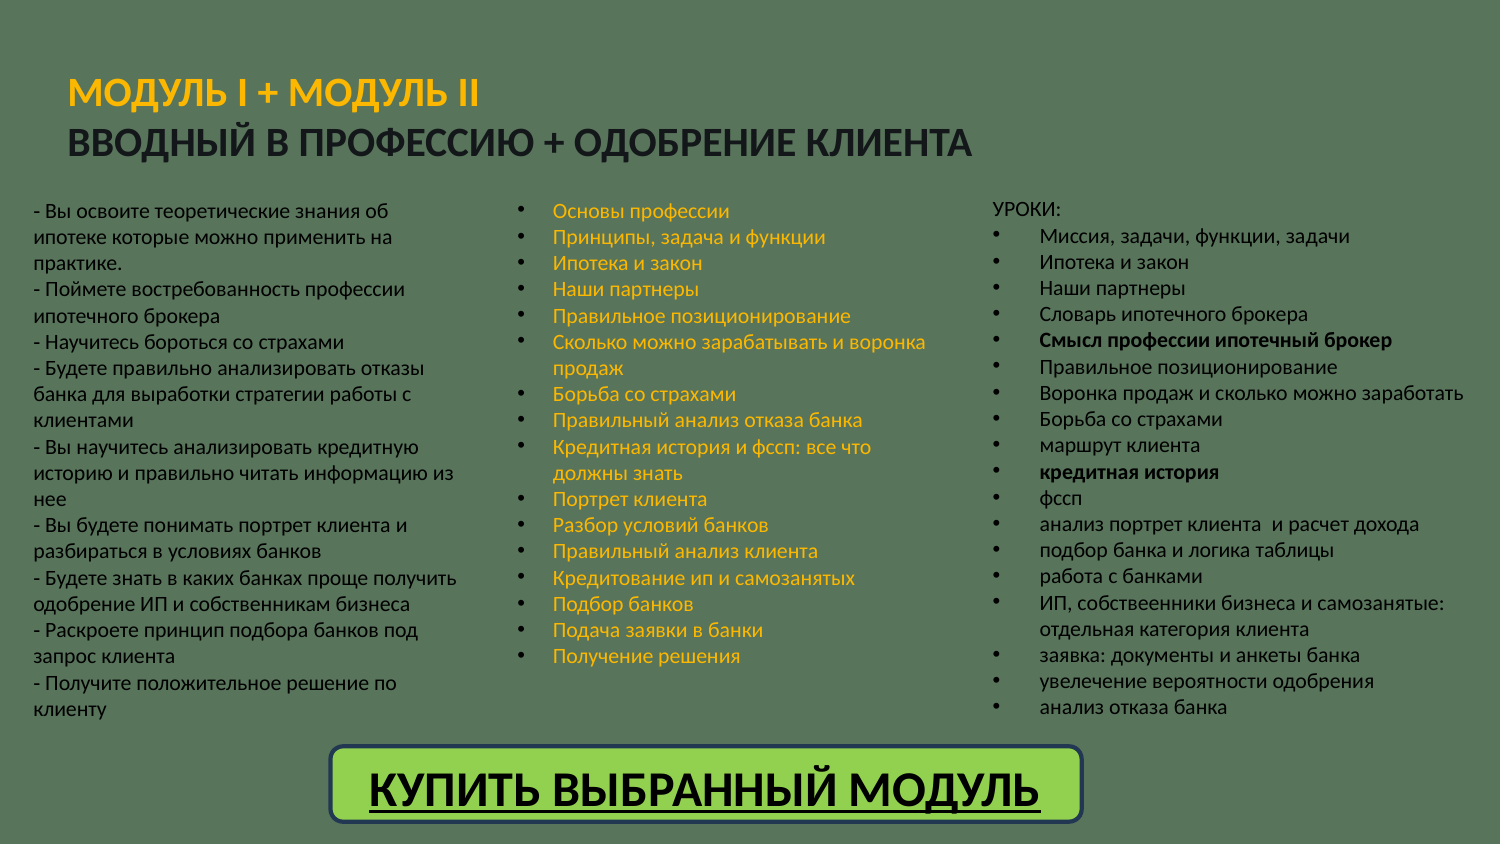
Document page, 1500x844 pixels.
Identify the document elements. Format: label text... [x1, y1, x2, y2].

text_box [482, 744, 1079, 748]
text_box [328, 755, 354, 824]
text_box Основы профессии Принципы, задача и функции Ипотека и закон Наши партнеры Правильное позиционирование Сколько можно зарабатывать и воронка продаж Борьба со страхами Правильный анализ отказа банка Кредитная история и фссп: все что должны знать Портрет клиента Разбор условий банков Правильный анализ клиента Кредитование ип и самозанятых Подбор банков Подача заявки в банки Получение решения [502, 188, 948, 676]
text_box КУПИТЬ ВЫБРАННЫЙ МОДУЛЬ [354, 748, 1137, 824]
text_box МОДУЛЬ I + МОДУЛЬ II ВВОДНЫЙ В ПРОФЕССИЮ + ОДОБРЕНИЕ КЛИЕНТА [52, 57, 1000, 173]
text_box ⁃ Вы освоите теоретические знания об ипотеке которые можно применить на практике. ⁃ Поймете востребованность профессии ипотечного брокера ⁃ Научитесь бороться со страхами ⁃ Будете правильно анализировать отказы банка для выработки стратегии работы с клиентами ⁃ Вы научитесь анализировать кредитную историю и правильно читать информацию из нее ⁃ Вы будете понимать портрет клиента и разбираться в условиях банков ⁃ Будете знать в каких банках проще получить одобрение ИП и собственникам бизнеса ⁃ Раскроете принцип подбора банков под запрос клиента ⁃ Получите положительное решение по клиенту [18, 188, 482, 755]
text_box УРОКИ: Миссия, задачи, функции, задачи Ипотека и закон Наши партнеры Словарь ипотечного брокера Смысл профессии ипотечный брокер Правильное позиционирование Воронка продаж и сколько можно заработать Борьба со страхами маршрут клиента кредитная история фссп анализ портрет клиента и расчет дохода подбор банка и логика таблицы работа с банками ИП, собствеенники бизнеса и самозанятые: отдельная категория клиента заявка: документы и анкеты банка увелечение вероятности одобрения анализ отказа банка [978, 187, 1500, 727]
